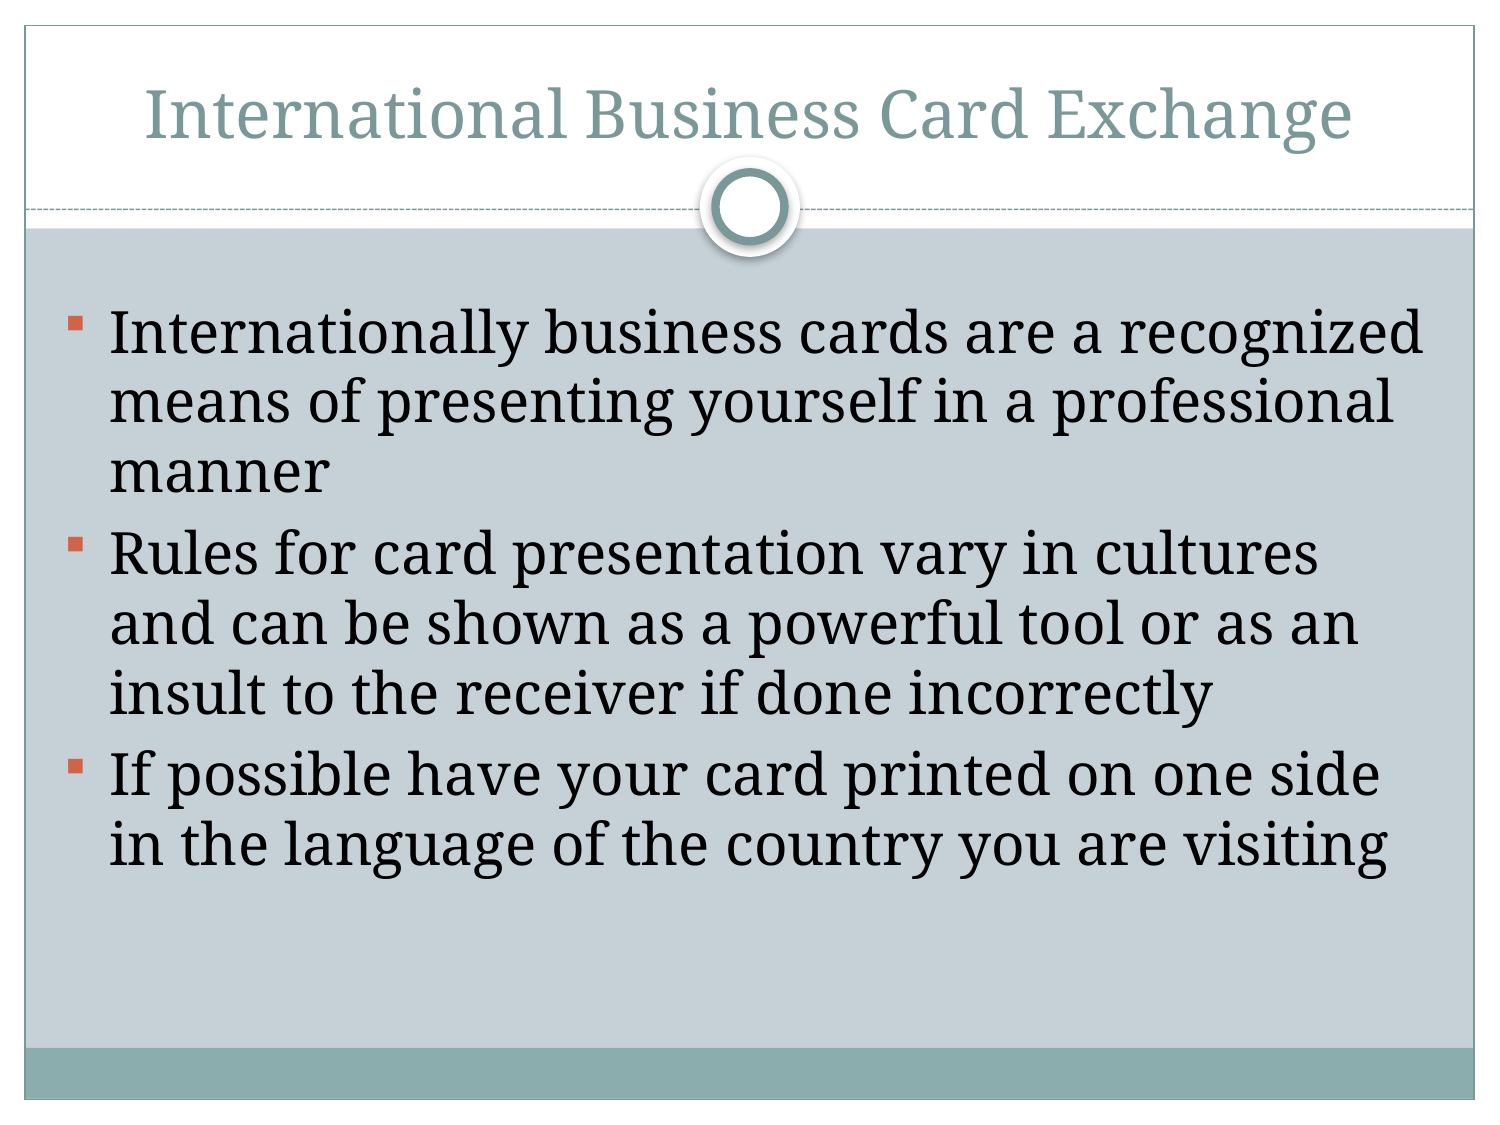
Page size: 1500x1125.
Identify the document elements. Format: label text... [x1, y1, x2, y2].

title International Business Card Exchange [75, 62, 1425, 233]
list Internationally business cards are a recognized means of presenting yourself in a professional manner Rules for card presentation vary in cultures and can be shown as a powerful tool or as an insult to the receiver if done incorrectly If possible have your card printed on one side in the language of the country you are visiting [49, 287, 1445, 1038]
